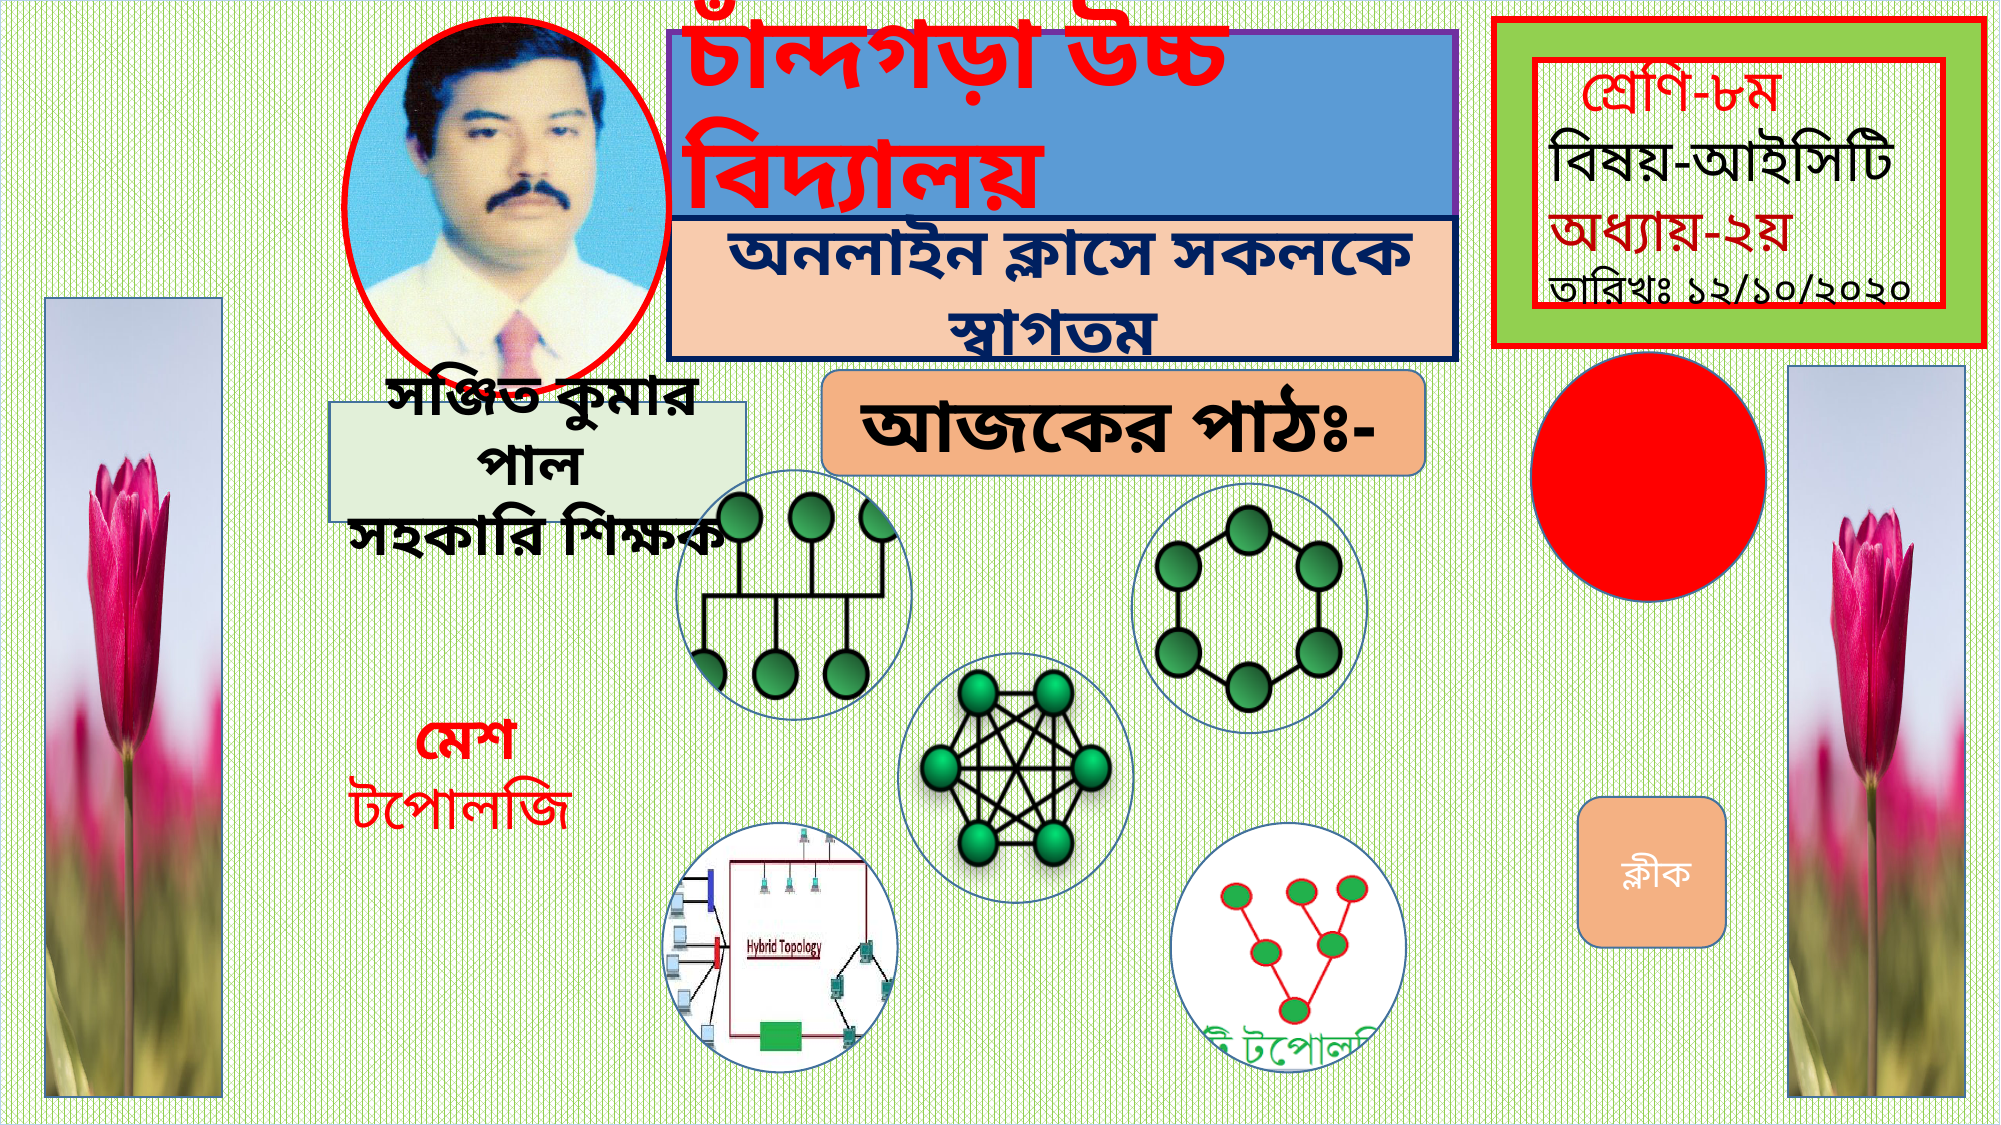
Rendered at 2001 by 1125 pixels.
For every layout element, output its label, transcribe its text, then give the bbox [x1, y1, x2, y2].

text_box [344, 19, 1984, 395]
text_box [675, 469, 913, 721]
text_box [1787, 395, 1966, 1098]
text_box [897, 652, 1135, 904]
text_box ক্লীক [1576, 795, 1727, 949]
text_box মেশ টপোলজি [306, 718, 616, 825]
text_box [1130, 482, 1369, 735]
text_box সঞ্জিত কুমার পাল সহকারি শিক্ষক [328, 401, 747, 523]
text_box [44, 297, 223, 1098]
text_box [1169, 821, 1408, 1074]
text_box [661, 821, 899, 1074]
title [0, 0, 2000, 1125]
text_box আজকের পাঠঃ- [820, 395, 1427, 477]
text_box [1529, 395, 1768, 603]
